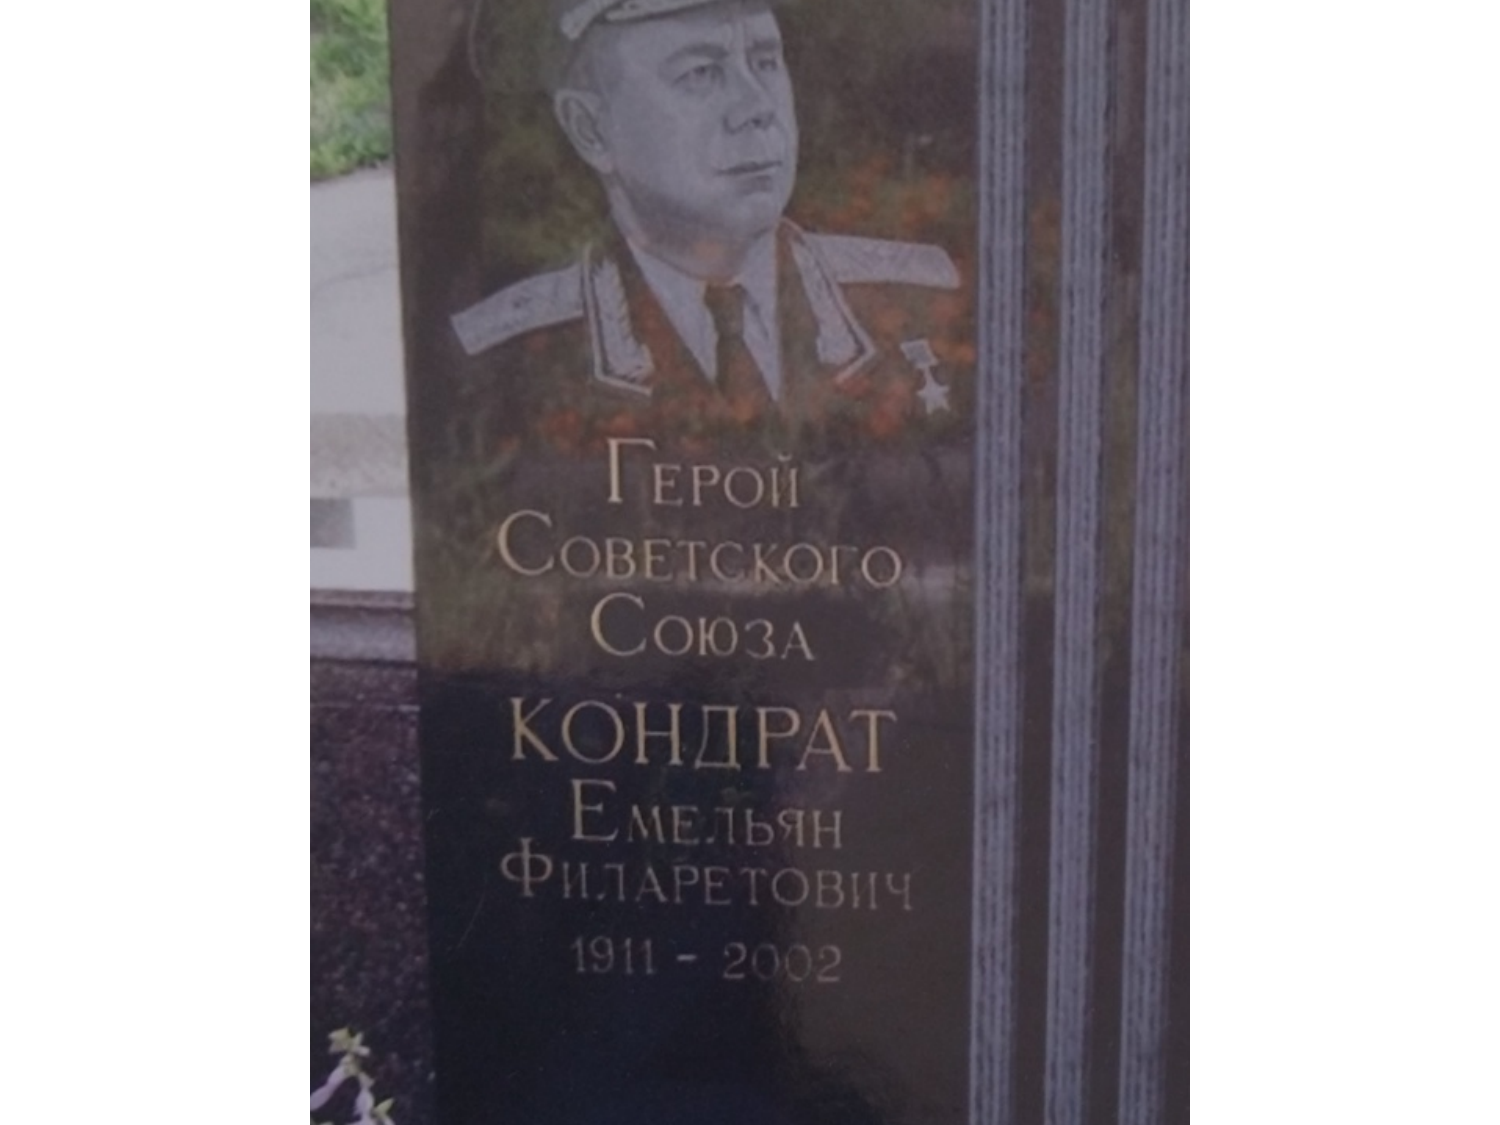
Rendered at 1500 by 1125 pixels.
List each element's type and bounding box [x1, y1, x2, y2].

picture [310, 0, 1190, 1125]
